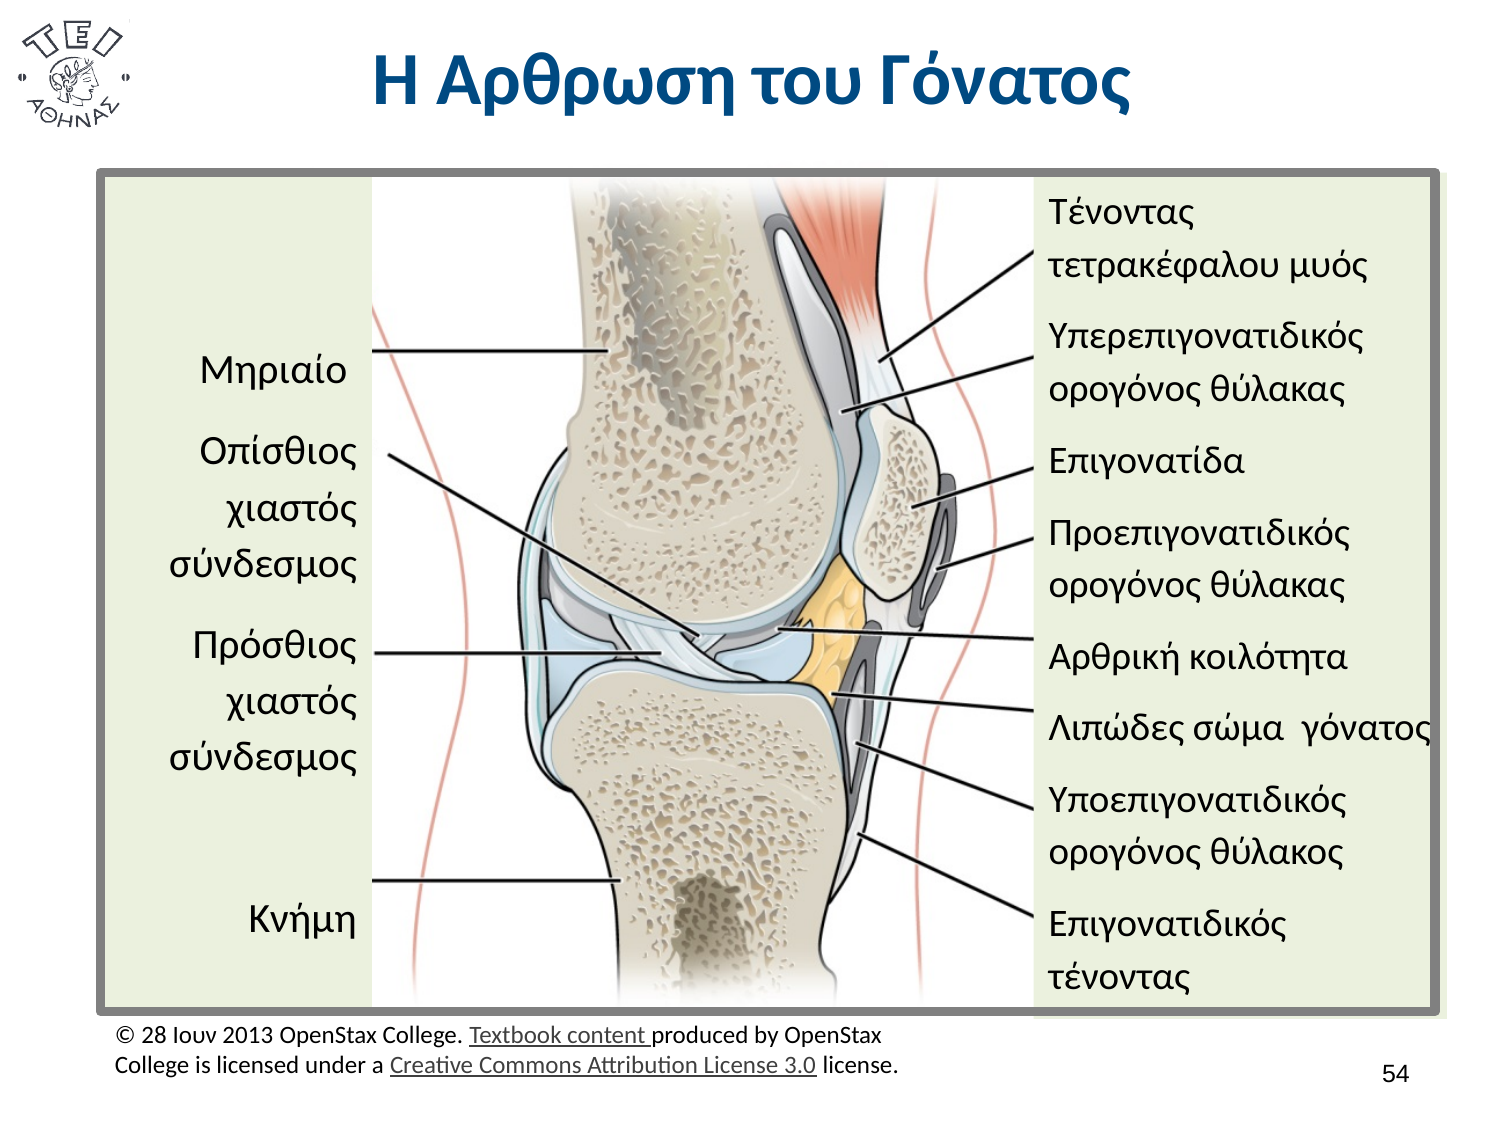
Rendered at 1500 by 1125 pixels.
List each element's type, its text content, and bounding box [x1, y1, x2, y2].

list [229, 160, 1306, 1024]
slide_number 53 [1074, 1042, 1425, 1103]
text_box © 28 Ιουν 2013 OpenStax College. Textbook content produced by OpenStax College is licensed under a Creative Commons Attribution License 3.0 license. [100, 1011, 998, 1086]
text_box [98, 171, 224, 1013]
title Η Άρθρωση του Γόνατος [76, 0, 1427, 149]
text_box [1310, 171, 1437, 1013]
picture [17, 19, 76, 133]
text_box Τένοντας τετρακέφαλου μυός Υπερεπιγονατιδικός ορογόνος θύλακας Επιγονατίδα Προεπιγονατιδικός ορογόνος θύλακας Αρθρική κοιλότητα Λιπώδες σώμα γόνατος Υποεπιγονατιδικός ορογόνος θύλακος Επιγονατιδικός τένοντας [1310, 172, 1447, 1019]
